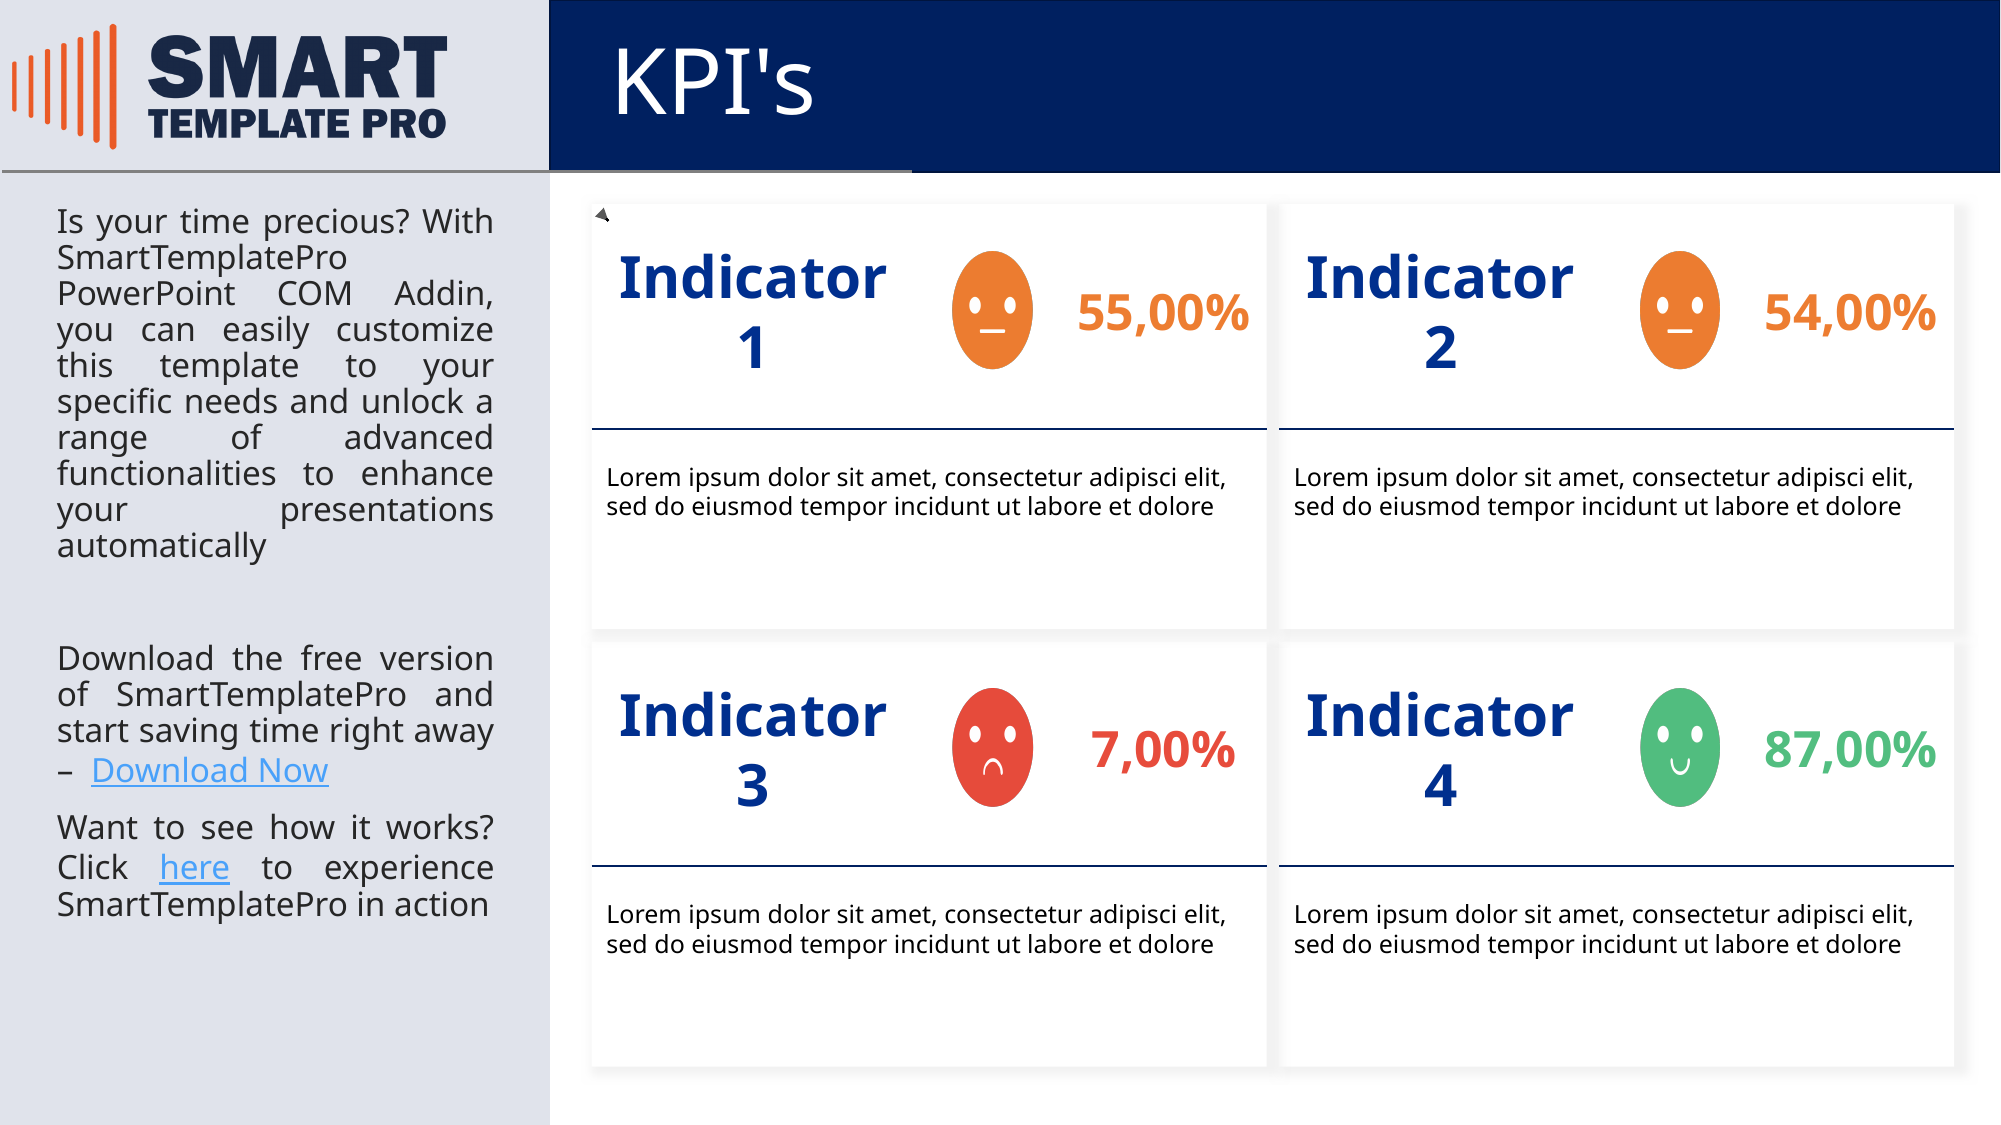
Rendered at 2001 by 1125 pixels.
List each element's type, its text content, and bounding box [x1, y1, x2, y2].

text_box Is your time precious? With SmartTemplatePro PowerPoint COM Addin, you can easily customize this template to your specific needs and unlock a range of advanced functionalities to enhance your presentations automatically Download the free version of SmartTemplatePro and start saving time right away – Download Now Want to see how it works? Click here to experience SmartTemplatePro in action [41, 197, 510, 1065]
text_box KPI's [595, 4, 1999, 165]
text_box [574, 187, 1971, 1084]
picture [0, 13, 459, 158]
